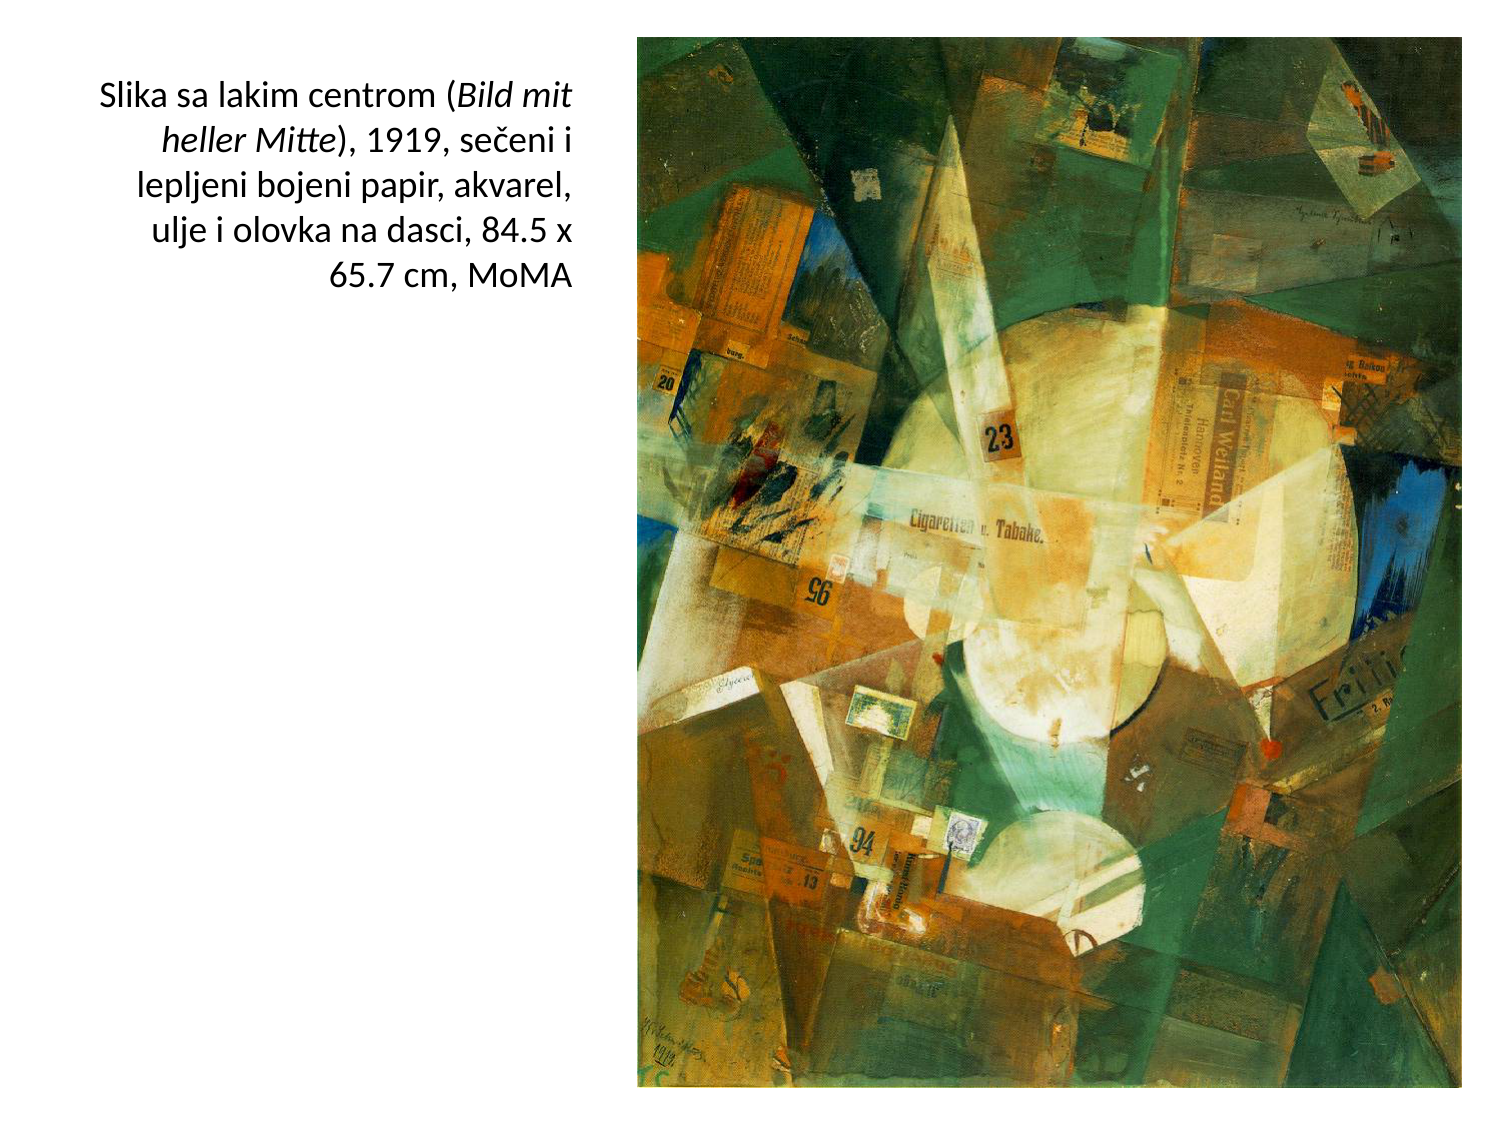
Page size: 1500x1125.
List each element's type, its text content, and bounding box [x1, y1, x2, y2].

picture [637, 37, 1462, 1088]
text_box Slika sa lakim centrom (Bild mit heller Mitte), 1919, sečeni i lepljeni bojeni papir, akvarel, ulje i olovka na dasci, 84.5 x 65.7 cm, MoMA [62, 62, 588, 303]
